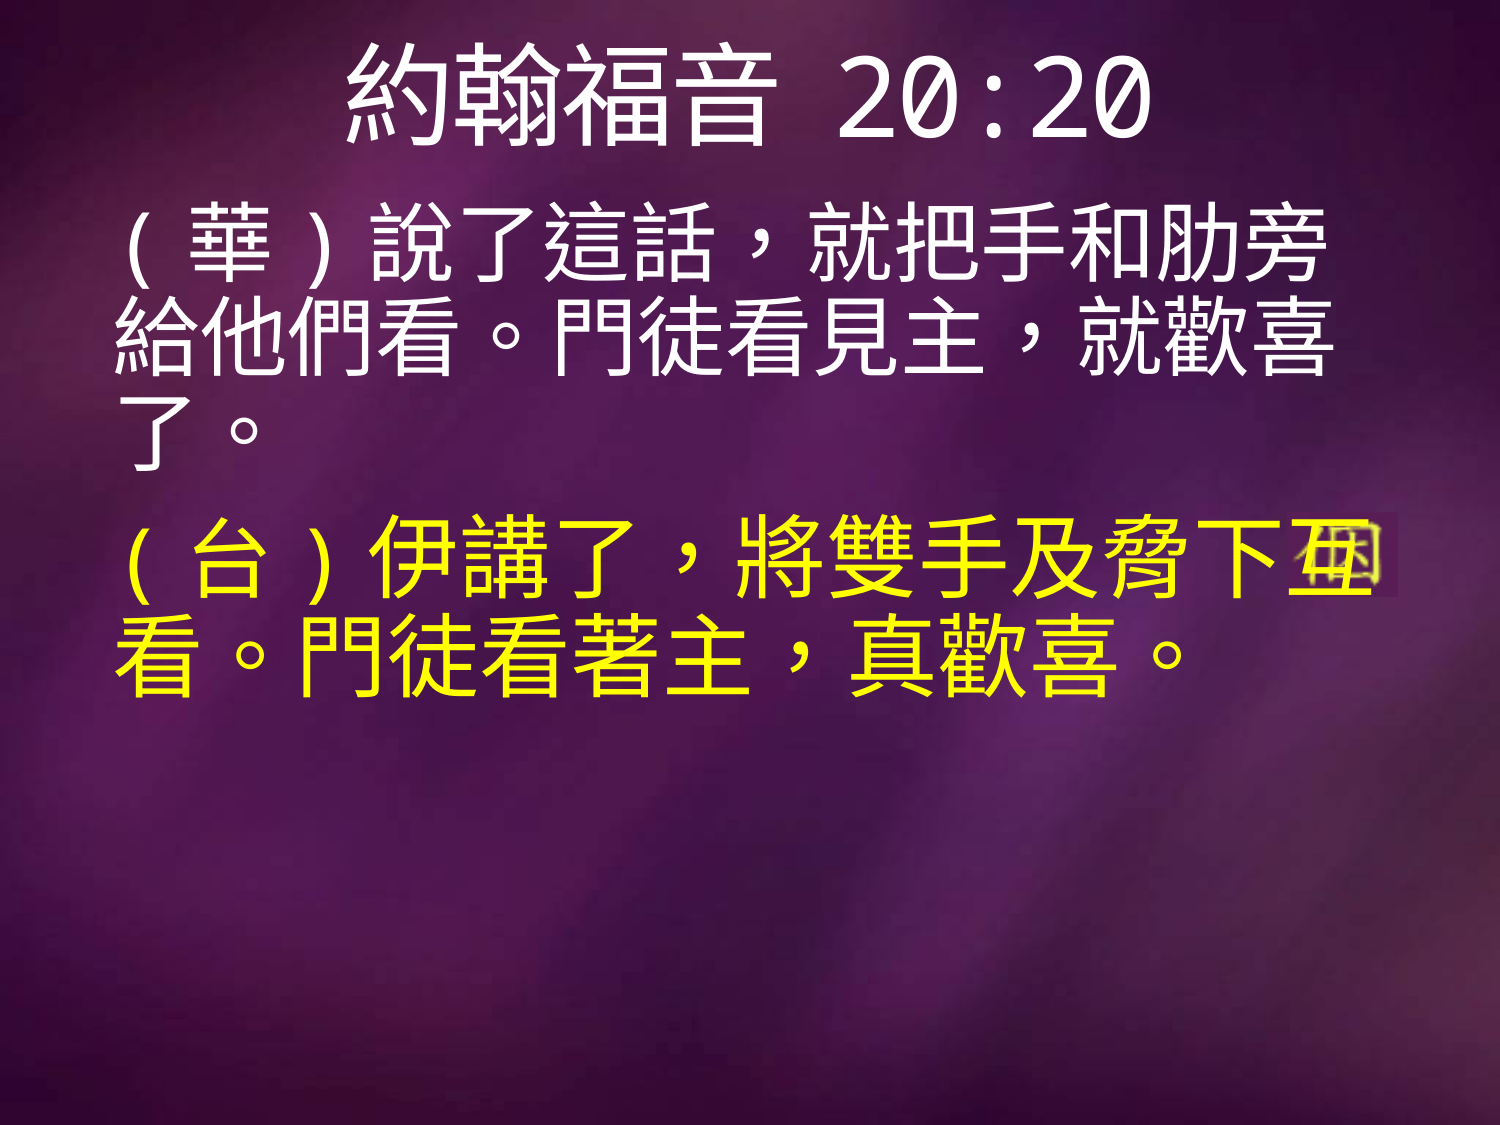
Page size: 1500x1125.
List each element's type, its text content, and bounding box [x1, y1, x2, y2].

title 約翰福音 20:20 [62, 24, 1438, 162]
list (華)說了這話，就把手和肋旁給他們看。門徒看見主，就歡喜了。 [112, 200, 1400, 391]
text_box (台)伊講了，將雙手及脅下互 看。門徒看著主，真歡喜。 [112, 512, 1400, 711]
picture [0, 0, 1500, 1125]
